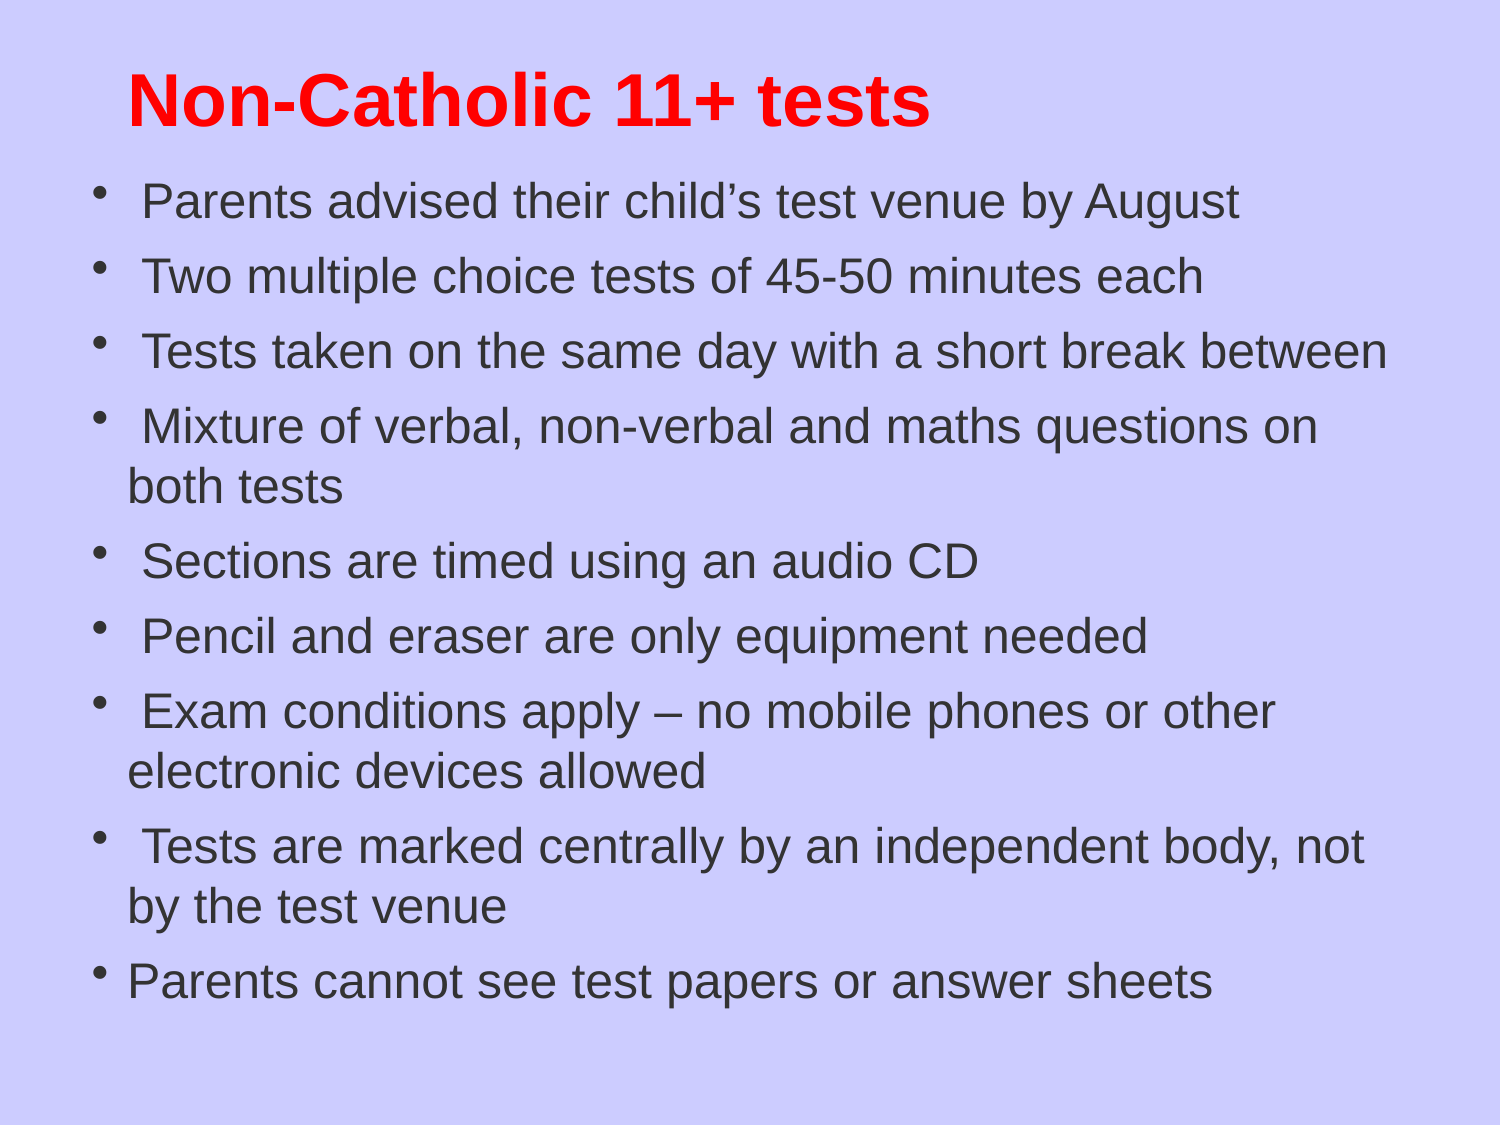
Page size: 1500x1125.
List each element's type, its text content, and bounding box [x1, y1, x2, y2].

title Non-Catholic 11+ tests [112, 42, 1388, 149]
text_box Parents advised their child’s test venue by August Two multiple choice tests of 45-50 minutes each Tests taken on the same day with a short break between Mixture of verbal, non-verbal and maths questions on both tests Sections are timed using an audio CD Pencil and eraser are only equipment needed Exam conditions apply – no mobile phones or other electronic devices allowed Tests are marked centrally by an independent body, not by the test venue Parents cannot see test papers or answer sheets [76, 160, 1436, 1016]
